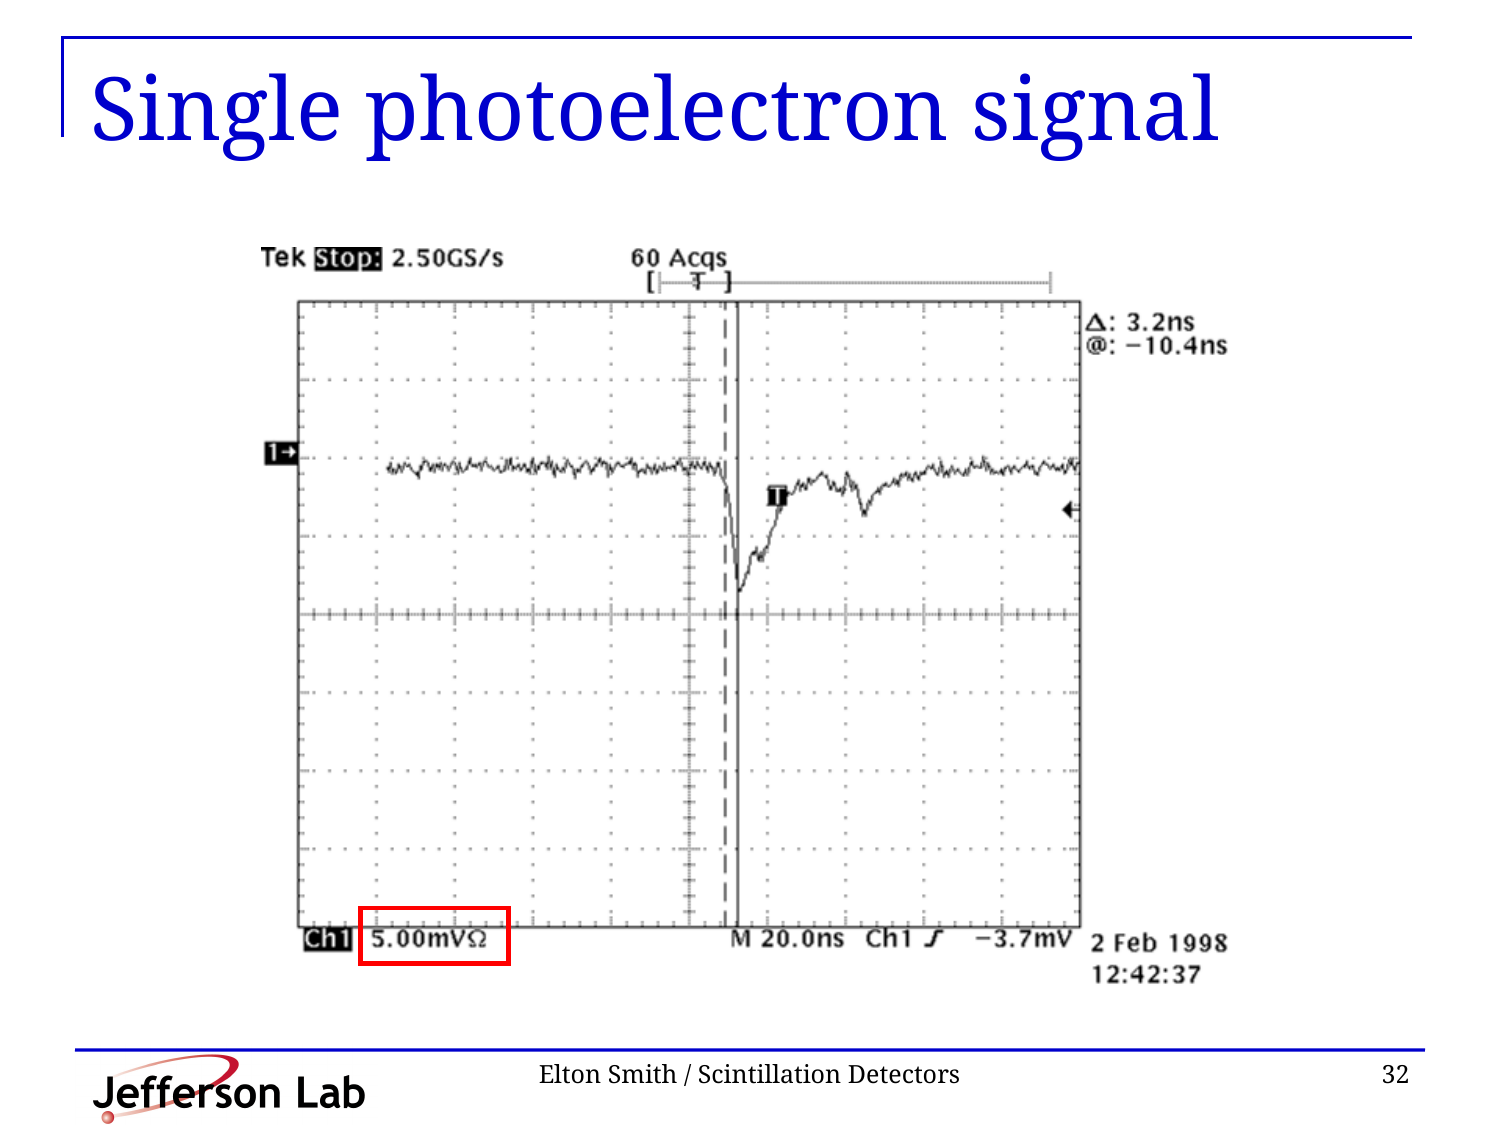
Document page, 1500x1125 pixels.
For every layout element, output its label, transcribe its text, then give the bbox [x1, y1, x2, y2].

picture [261, 247, 1262, 999]
picture [75, 1044, 378, 1048]
footer Elton Smith / Scintillation Detectors [512, 1062, 988, 1101]
picture [75, 1052, 378, 1125]
title Single photoelectron signal [74, 45, 1426, 233]
